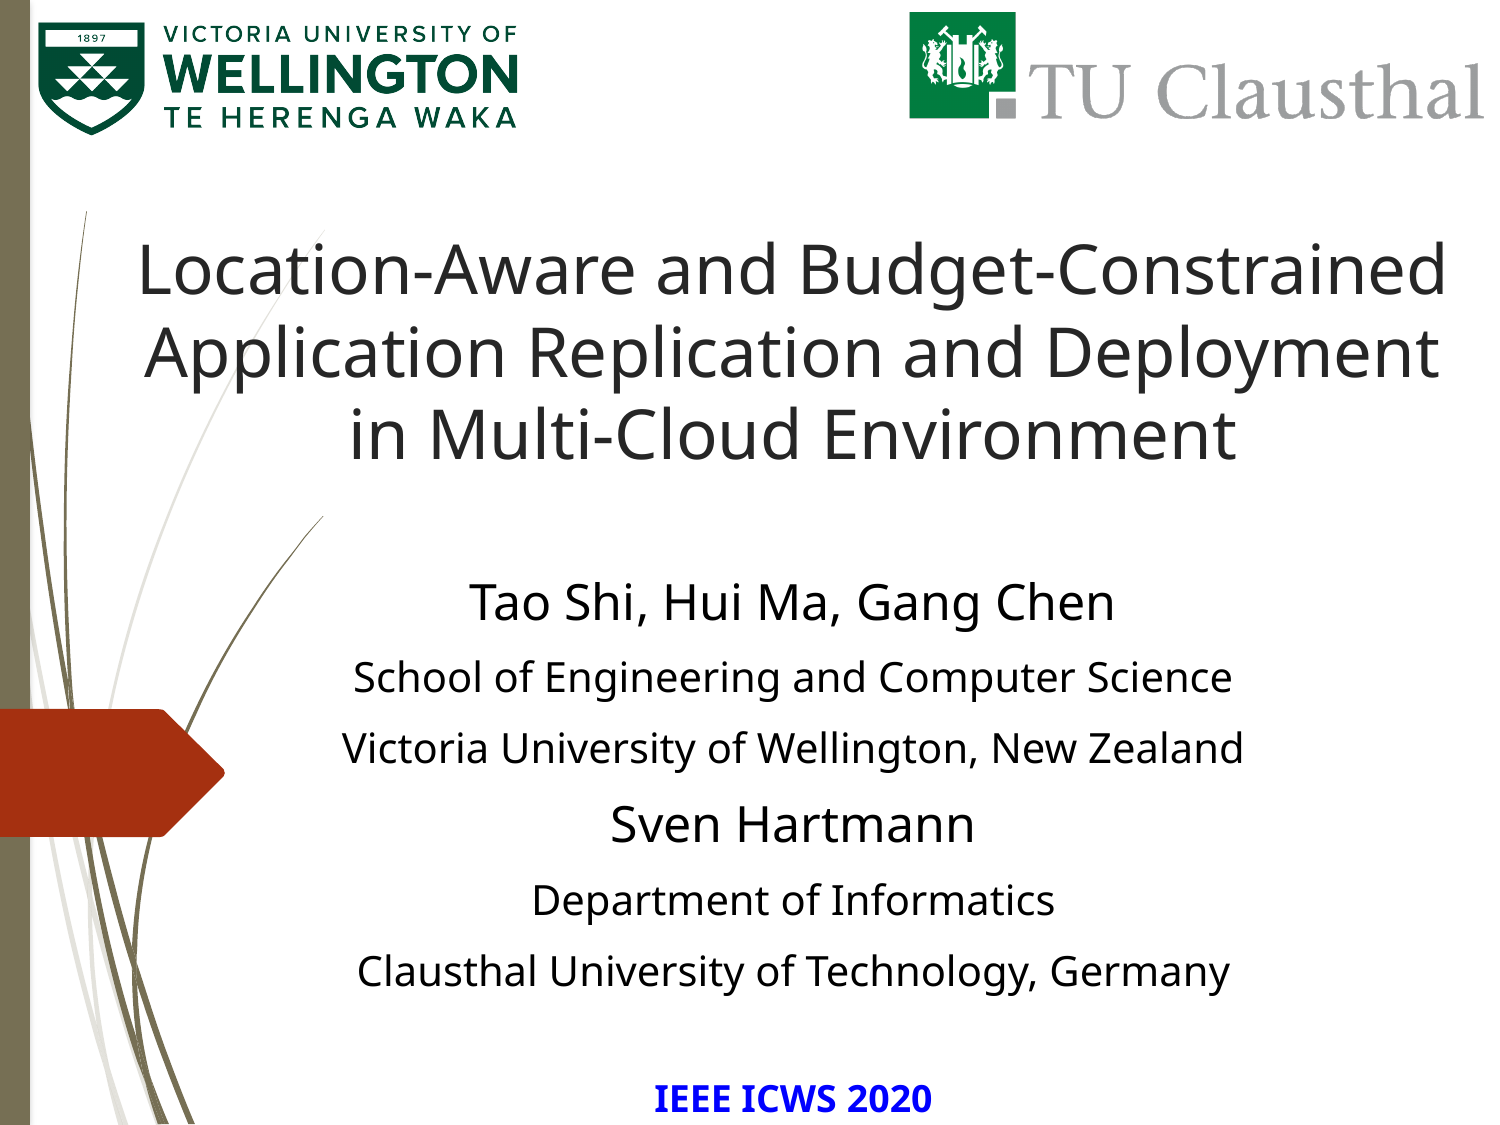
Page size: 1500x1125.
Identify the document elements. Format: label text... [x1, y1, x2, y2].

picture [0, 0, 555, 173]
title Location-Aware and Budget-Constrained Application Replication and Deployment in Multi-Cloud Environment [106, 213, 1481, 482]
text_box IEEE ICWS 2020 [639, 1067, 948, 1125]
picture [811, 0, 1500, 181]
subtitle Tao Shi, Hui Ma, Gang Chen School of Engineering and Computer Science Victoria University of Wellington, New Zealand Sven Hartmann Department of Informatics Clausthal University of Technology, Germany [177, 562, 1410, 1017]
